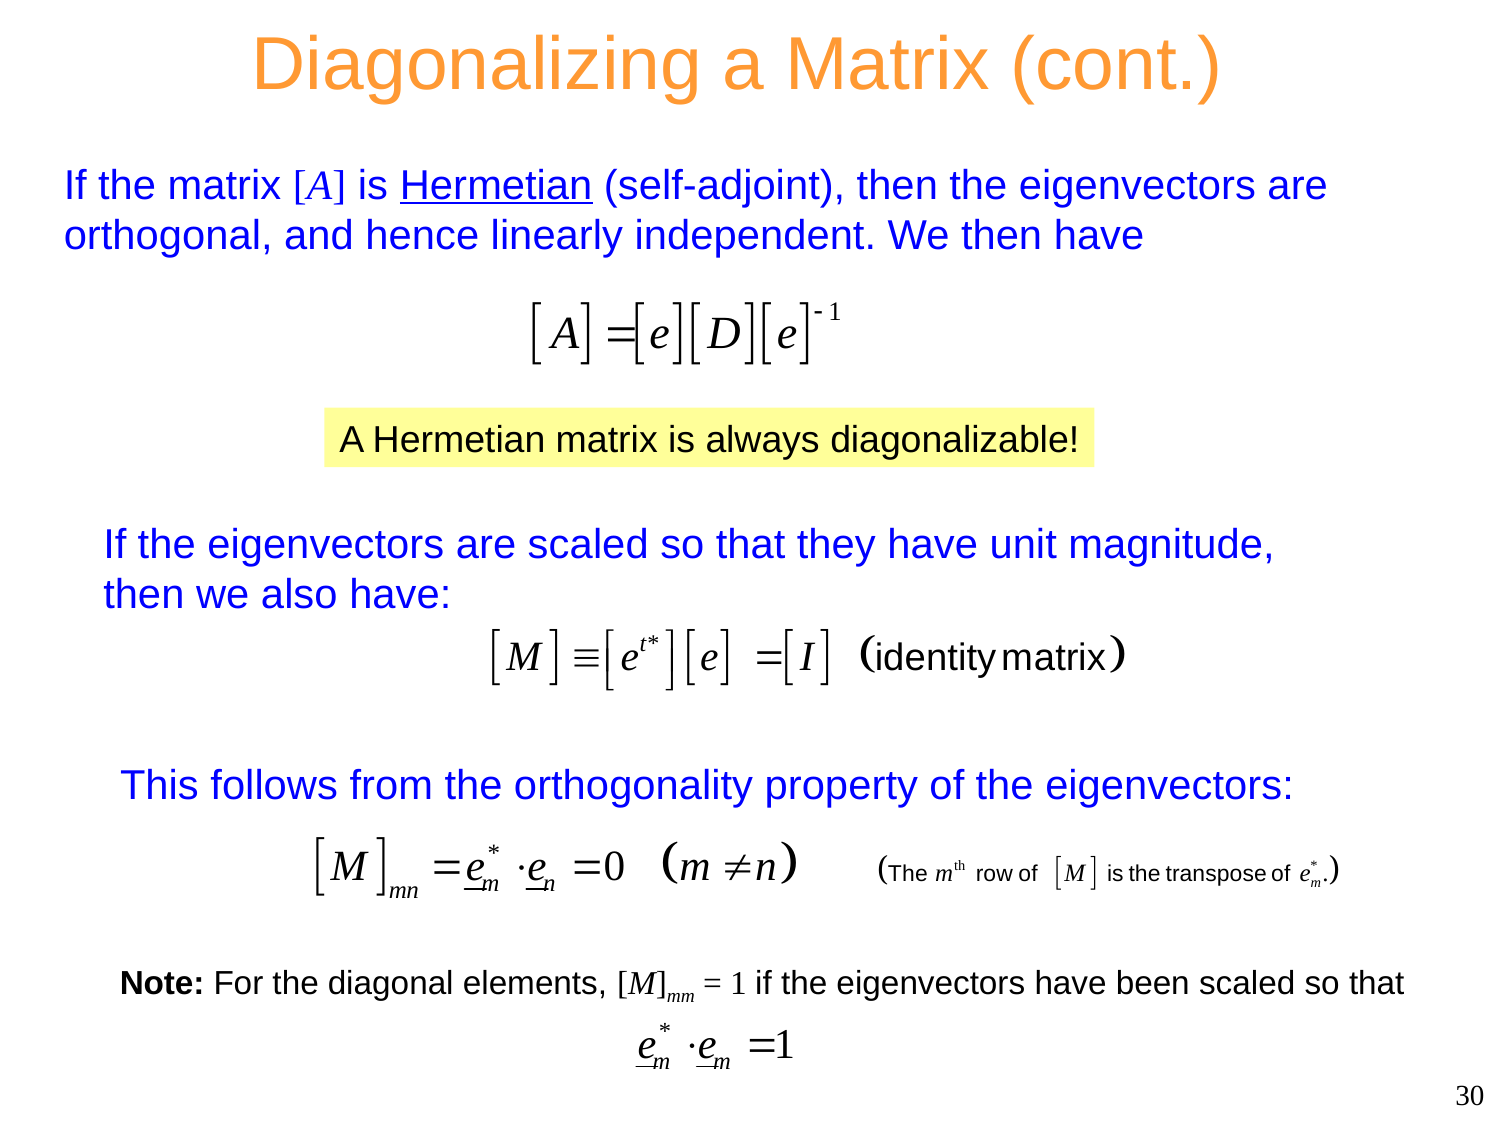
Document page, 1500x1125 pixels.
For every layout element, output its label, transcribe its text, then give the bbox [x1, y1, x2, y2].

text_box This follows from the orthogonality property of the eigenvectors: [105, 750, 1310, 816]
text_box Note: For the diagonal elements, [M]mm = 1 if the eigenvectors have been scaled so that [104, 953, 1430, 1014]
slide_number 30 [1149, 1068, 1500, 1125]
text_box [470, 621, 1130, 699]
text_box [874, 851, 1342, 899]
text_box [301, 833, 801, 907]
text_box If the matrix [A] is Hermetian (self-adjoint), then the eigenvectors are orthogonal, and hence linearly independent. We then have [48, 150, 1375, 266]
title Diagonalizing a Matrix (cont.) [99, 1, 1376, 118]
text_box If the eigenvectors are scaled so that they have unit magnitude, then we also have: [88, 509, 1309, 624]
text_box A Hermetian matrix is always diagonalizable! [324, 407, 1095, 468]
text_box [604, 1012, 801, 1081]
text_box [516, 290, 851, 376]
